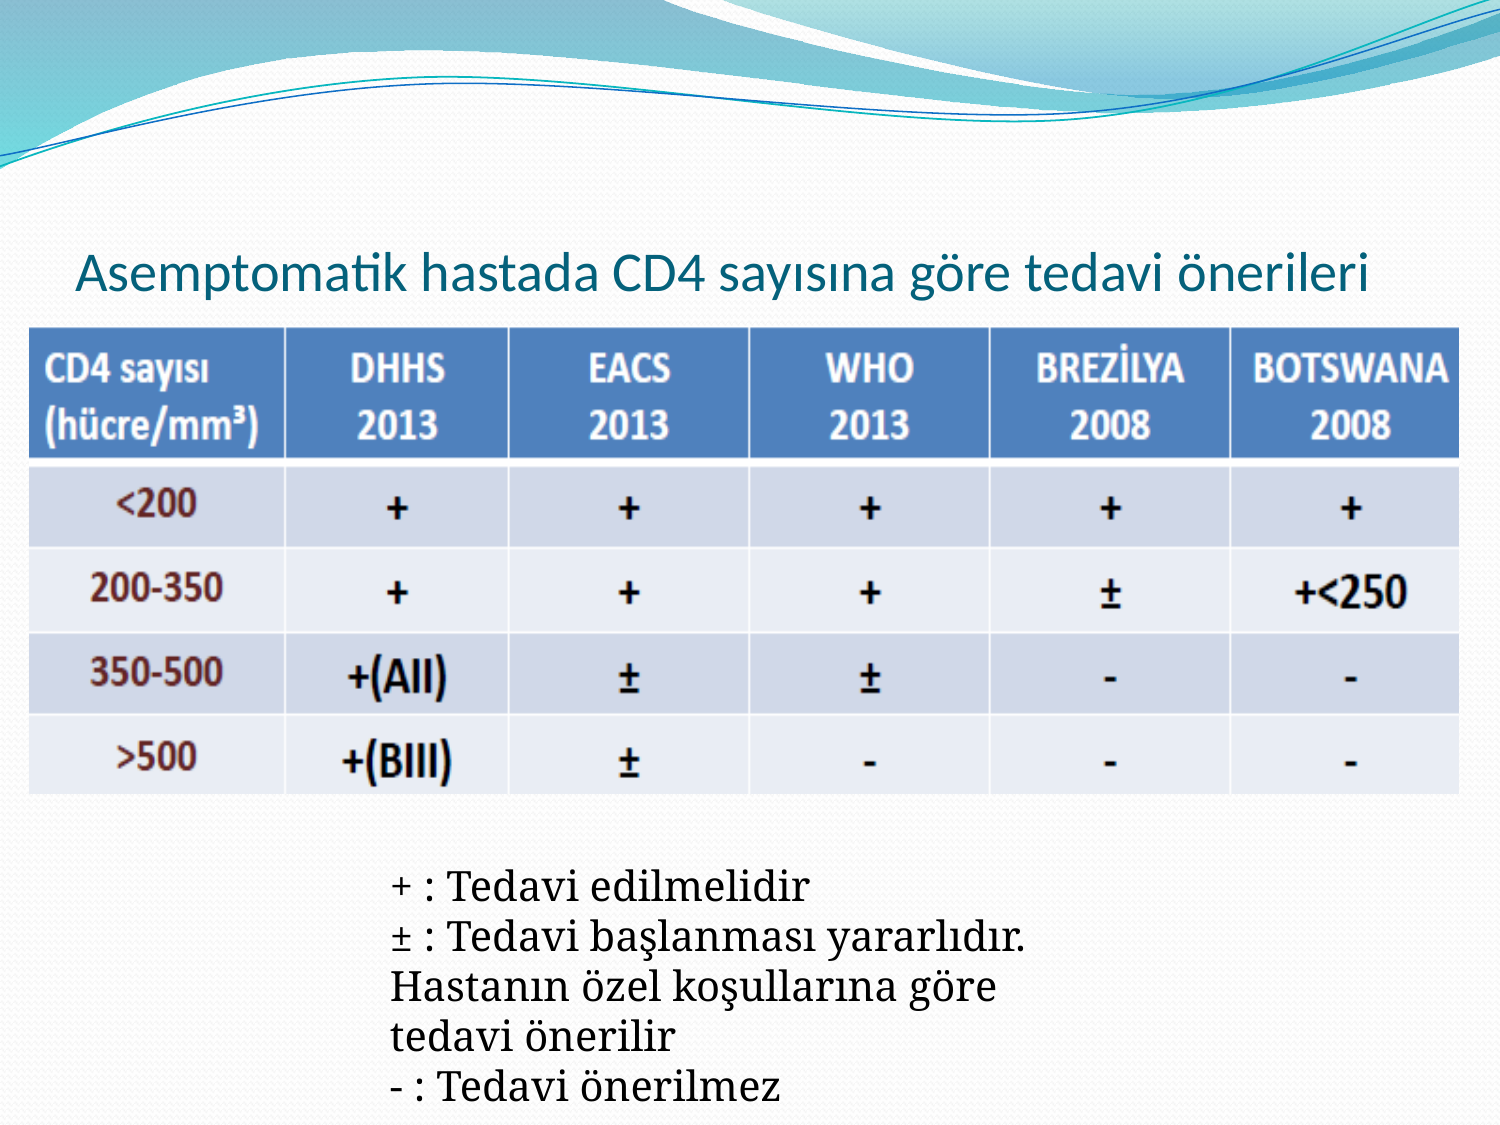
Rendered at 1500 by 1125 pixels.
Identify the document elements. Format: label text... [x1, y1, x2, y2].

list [29, 325, 1459, 795]
text_box + : Tedavi edilmelidir ± : Tedavi başlanması yararlıdır. Hastanın özel koşullarına göre tedavi önerilir - : Tedavi önerilmez [374, 822, 1125, 1118]
title Asemptomatik hastada CD4 sayısına göre tedavi önerileri [75, 115, 1425, 303]
